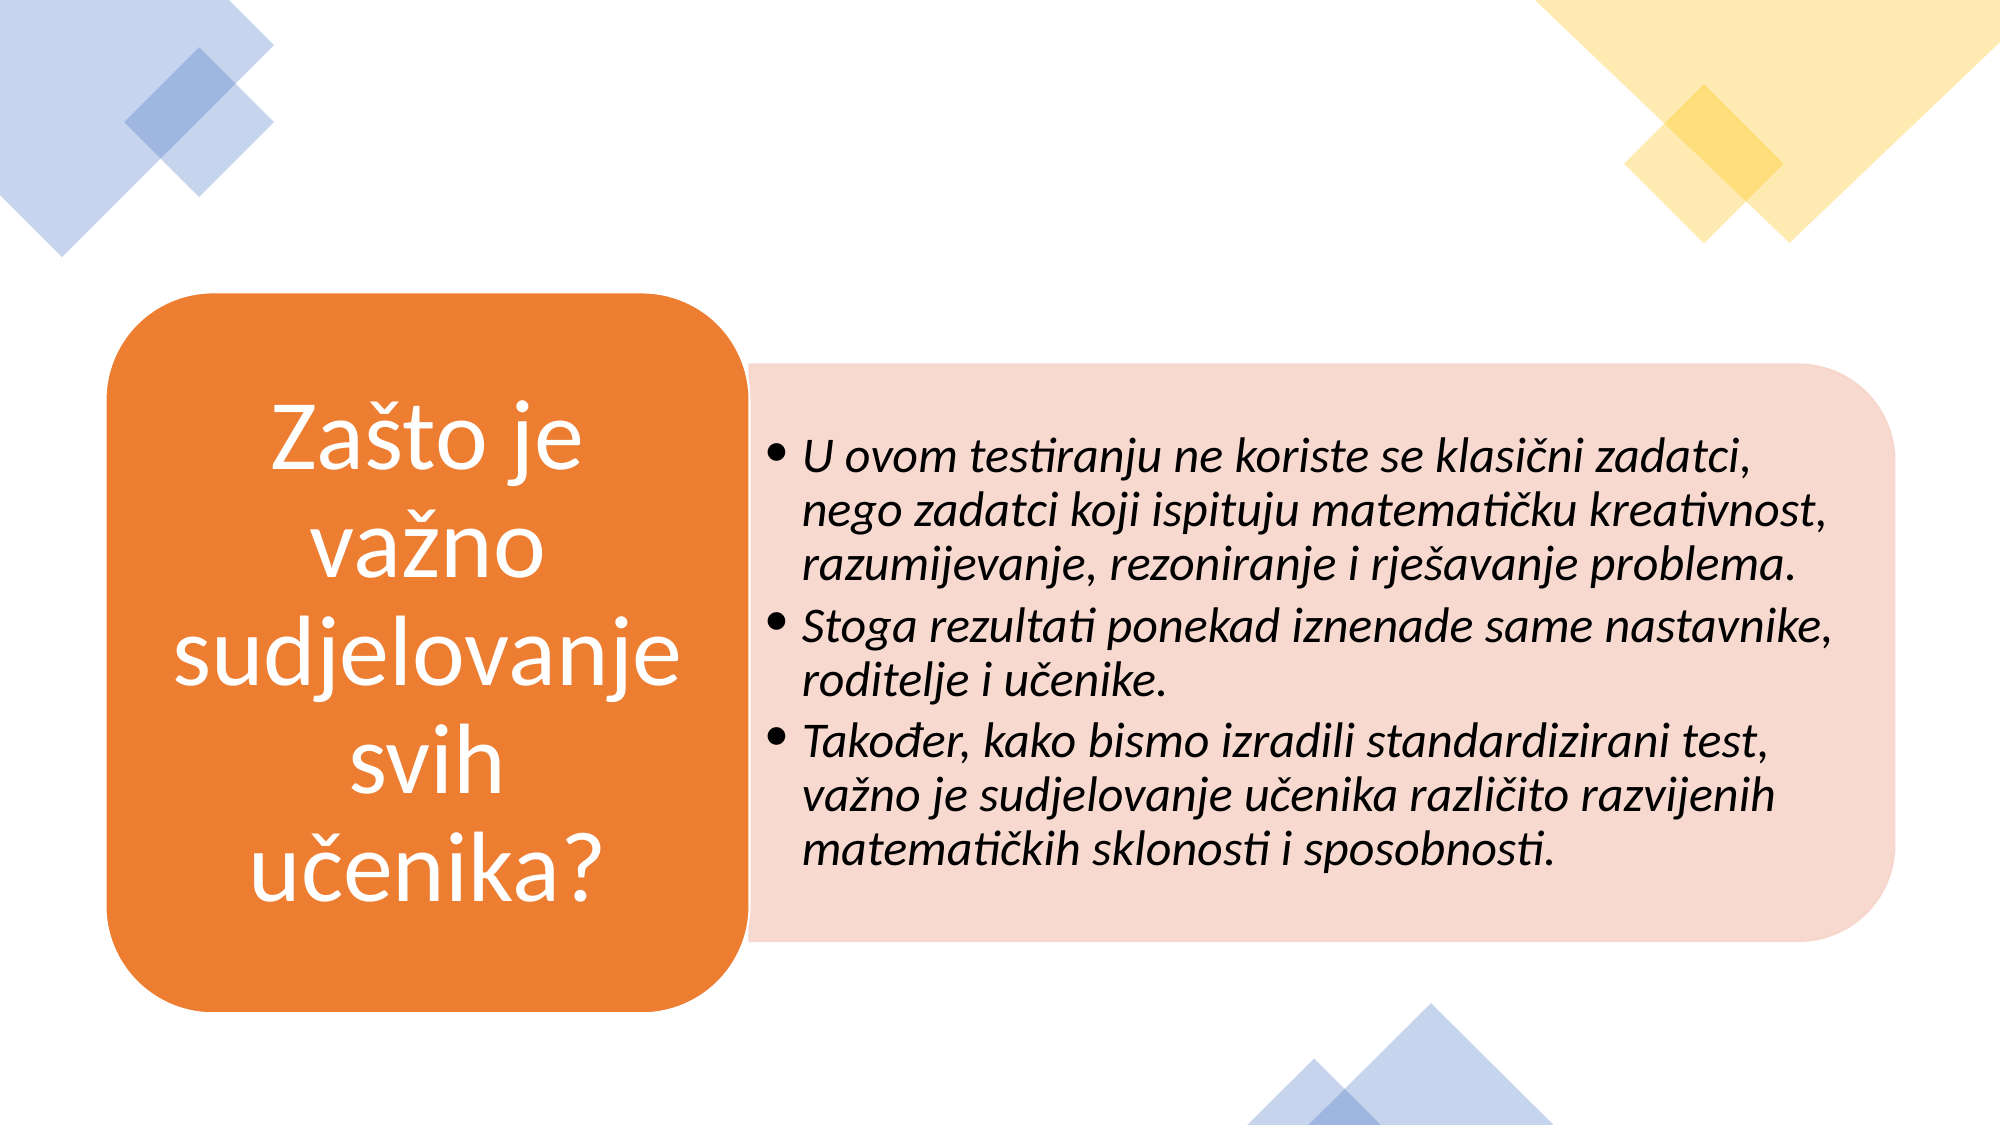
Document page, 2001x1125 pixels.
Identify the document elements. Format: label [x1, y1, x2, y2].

text_box [0, 0, 274, 258]
text_box [1247, 1058, 1381, 1125]
text_box [1534, 0, 2000, 243]
text_box [0, 0, 2000, 1125]
text_box [1624, 124, 1746, 244]
text_box [105, 292, 1895, 1014]
text_box [124, 47, 275, 197]
text_box [1345, 1025, 1554, 1125]
